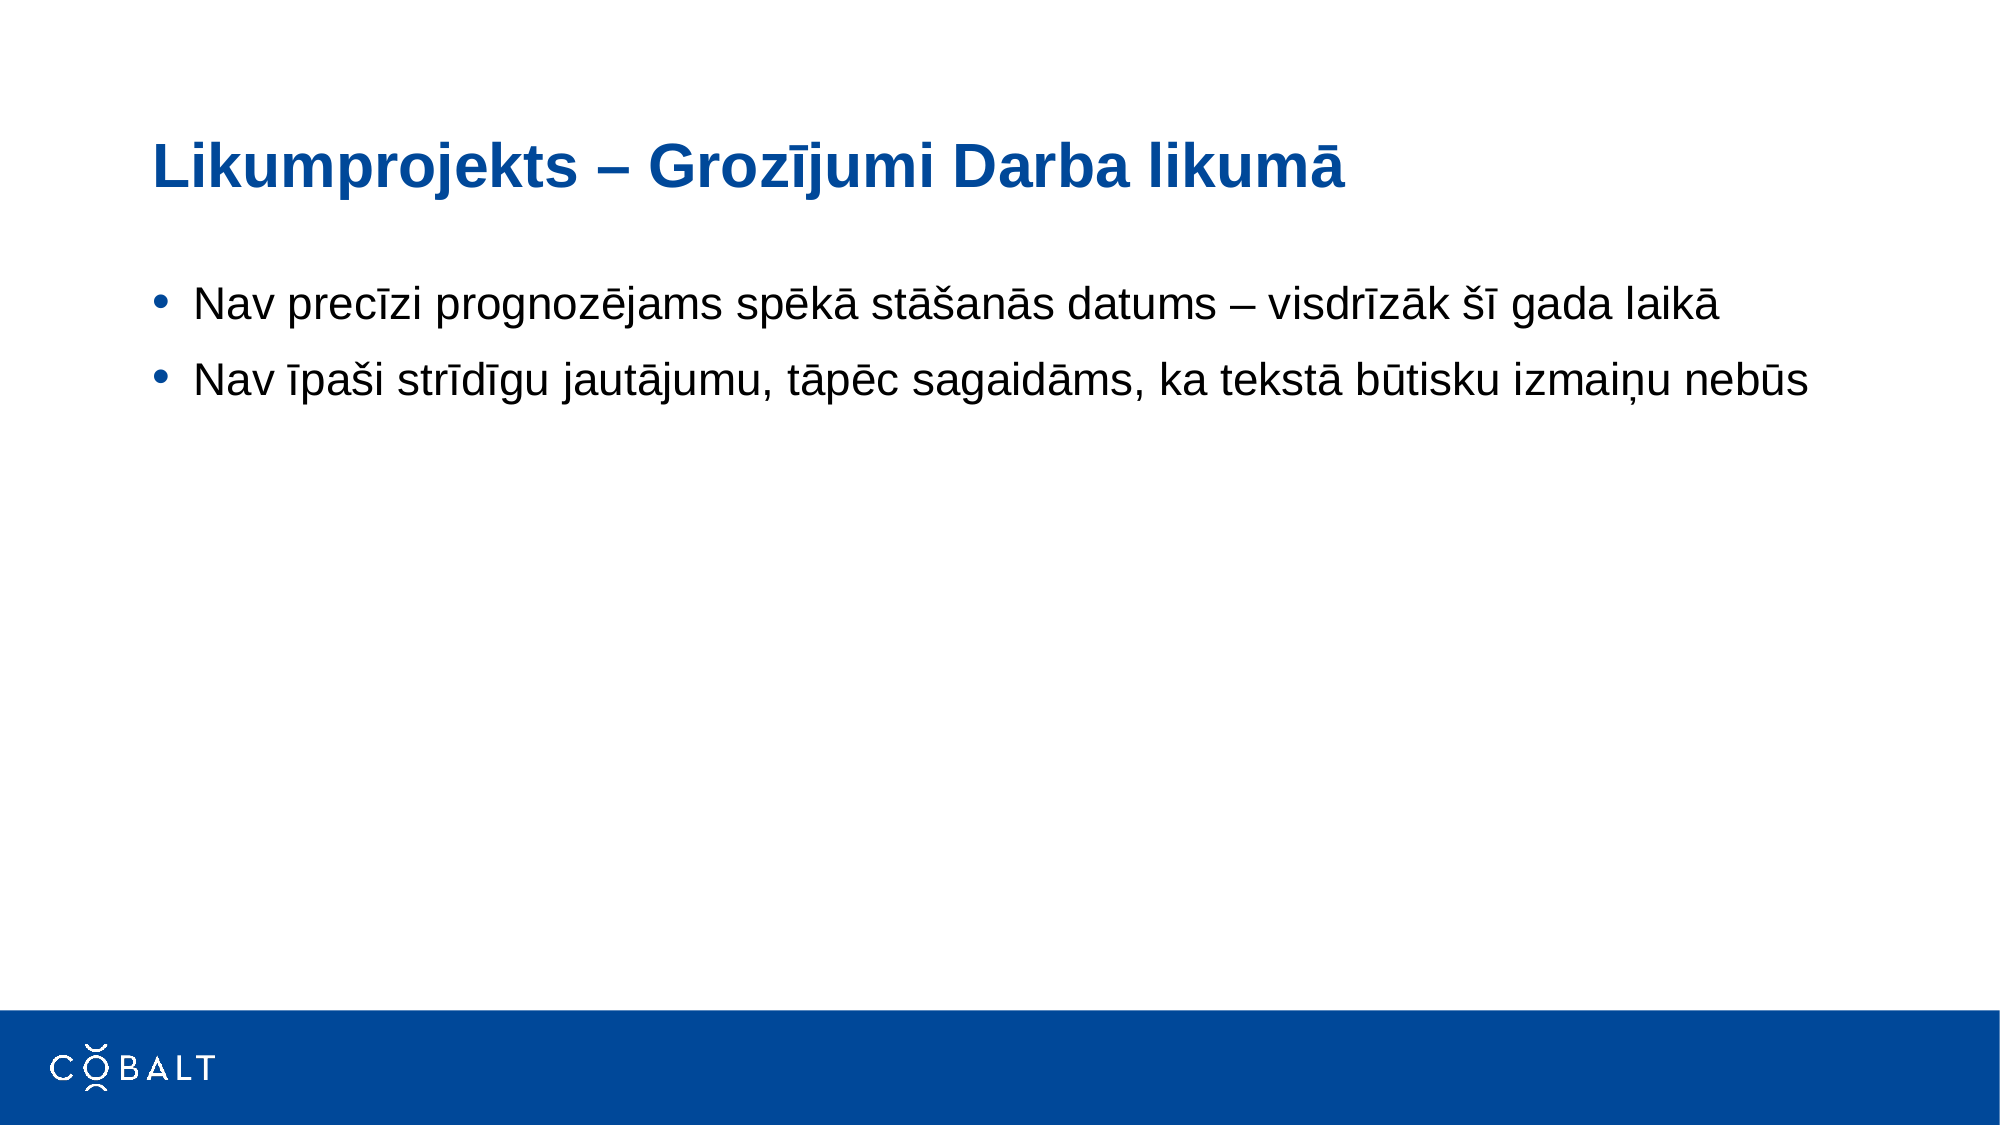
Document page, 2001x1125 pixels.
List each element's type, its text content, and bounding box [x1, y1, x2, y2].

list Nav precīzi prognozējams spēkā stāšanās datums – visdrīzāk šī gada laikā Nav īpaši strīdīgu jautājumu, tāpēc sagaidāms, ka tekstā būtisku izmaiņu nebūs [137, 265, 1863, 1007]
picture [50, 1044, 215, 1091]
title Likumprojekts – Grozījumi Darba likumā [137, 88, 1863, 246]
